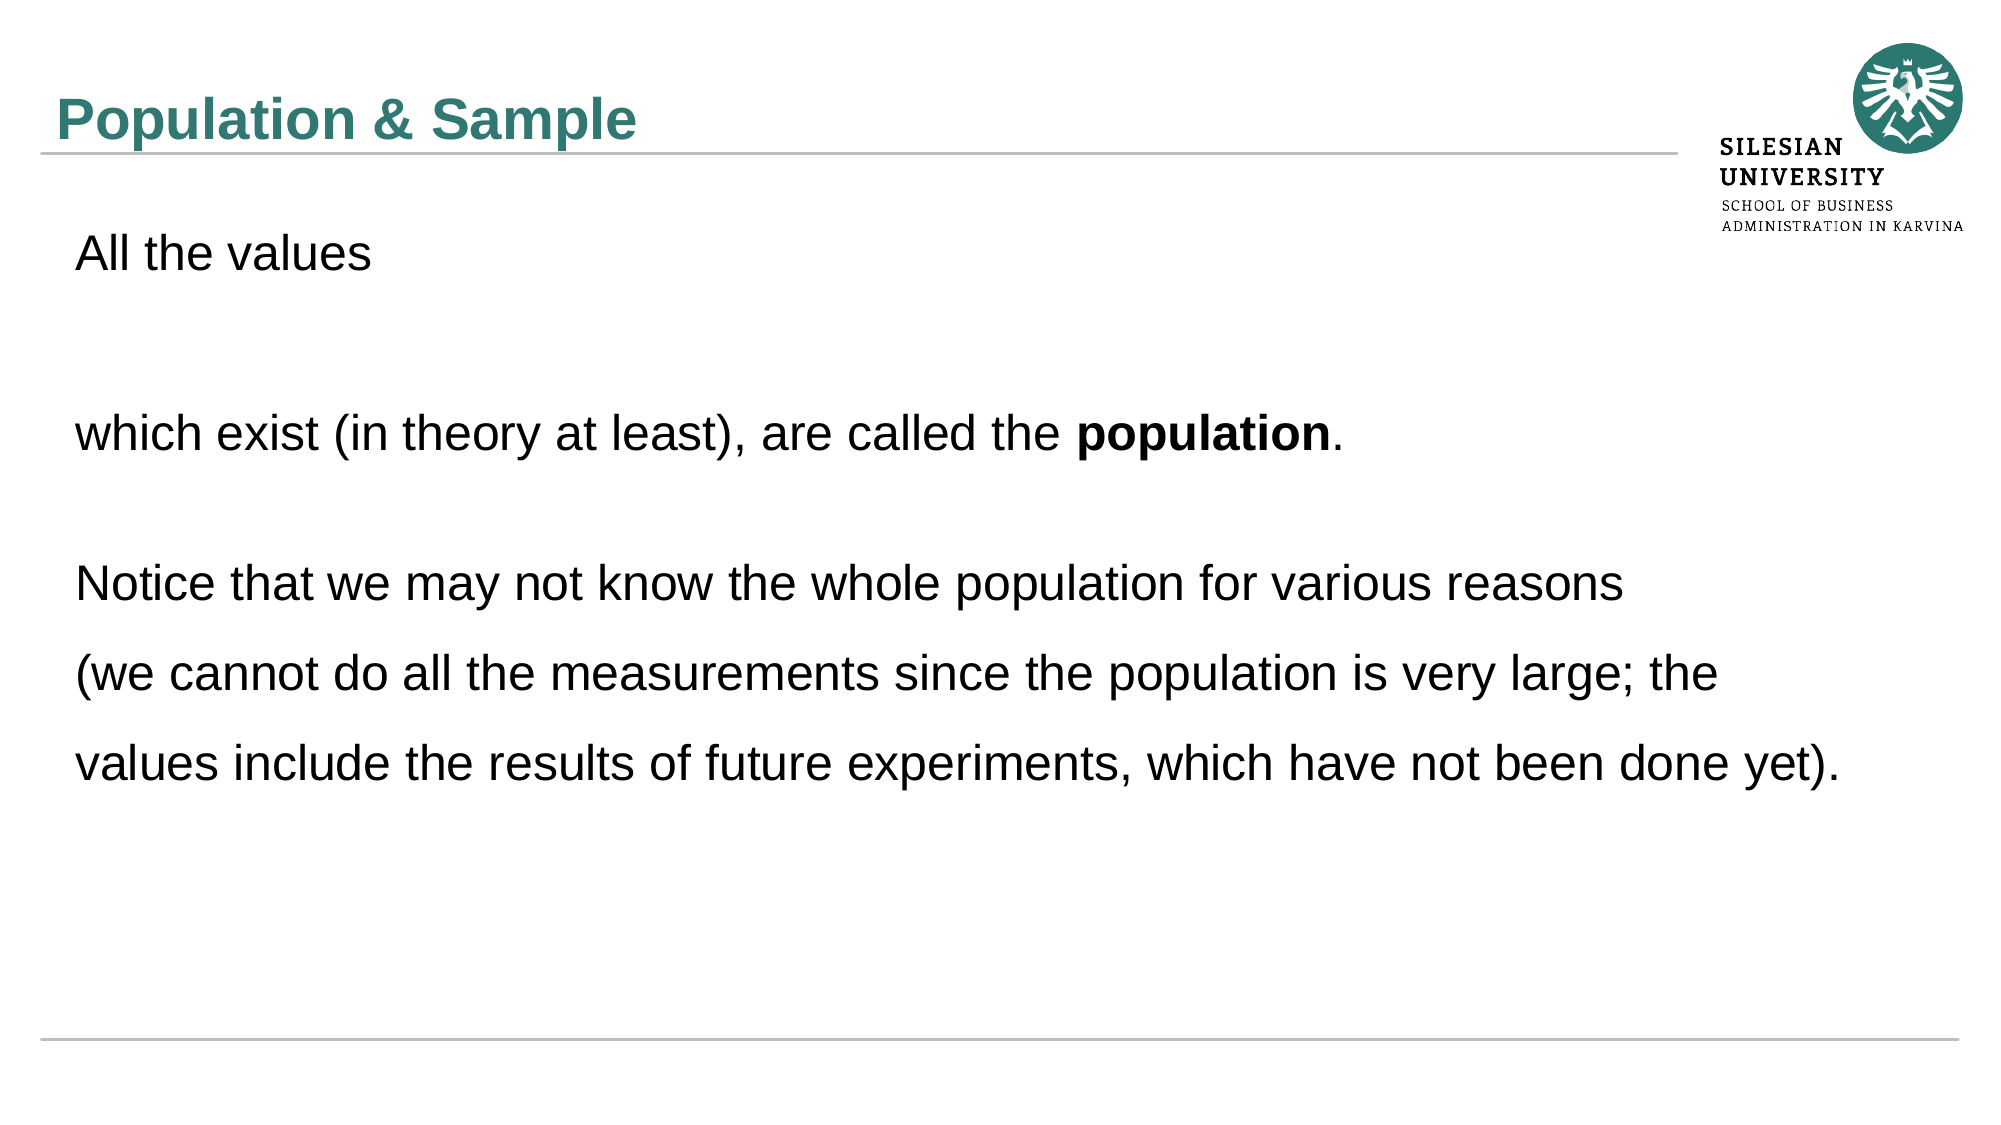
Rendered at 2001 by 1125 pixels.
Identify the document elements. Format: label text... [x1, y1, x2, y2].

picture [1720, 43, 1963, 231]
title Population & Sample [41, 73, 1636, 150]
